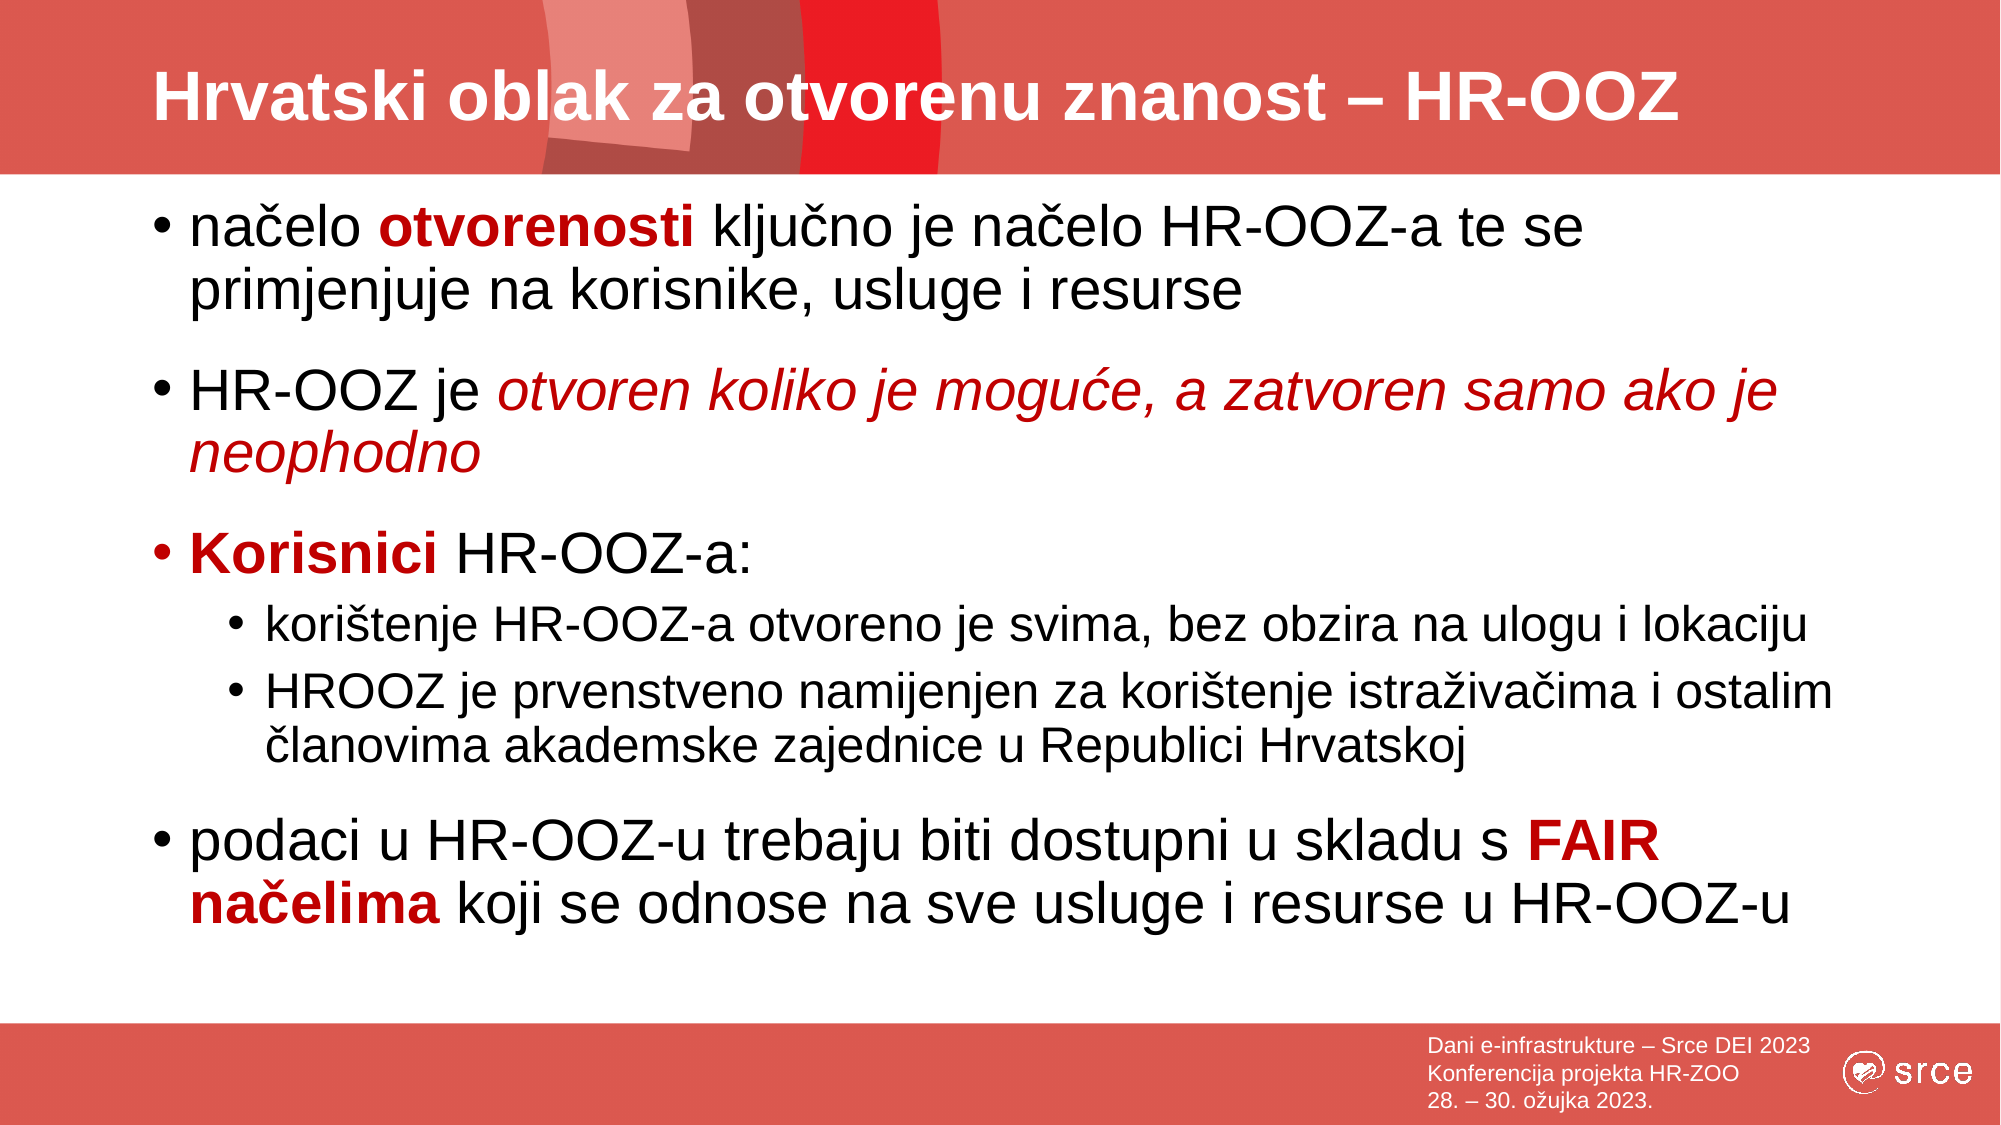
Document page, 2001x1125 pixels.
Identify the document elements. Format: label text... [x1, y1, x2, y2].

list načelo otvorenosti ključno je načelo HR-OOZ-a te se primjenjuje na korisnike, usluge i resurse HR-OOZ je otvoren koliko je moguće, a zatvoren samo ako je neophodno Korisnici HR-OOZ-a: korištenje HR-OOZ-a otvoreno je svima, bez obzira na ulogu i lokaciju HROOZ je prvenstveno namijenjen za korištenje istraživačima i ostalim članovima akademske zajednice u Republici Hrvatskoj podaci u HR-OOZ-u trebaju biti dostupni u skladu s FAIR načelima koji se odnose na sve usluge i resurse u HR-OOZ-u [137, 188, 1863, 1024]
title Hrvatski oblak za otvorenu znanost – HR-OOZ [137, 25, 1863, 170]
picture [0, 0, 2001, 1125]
